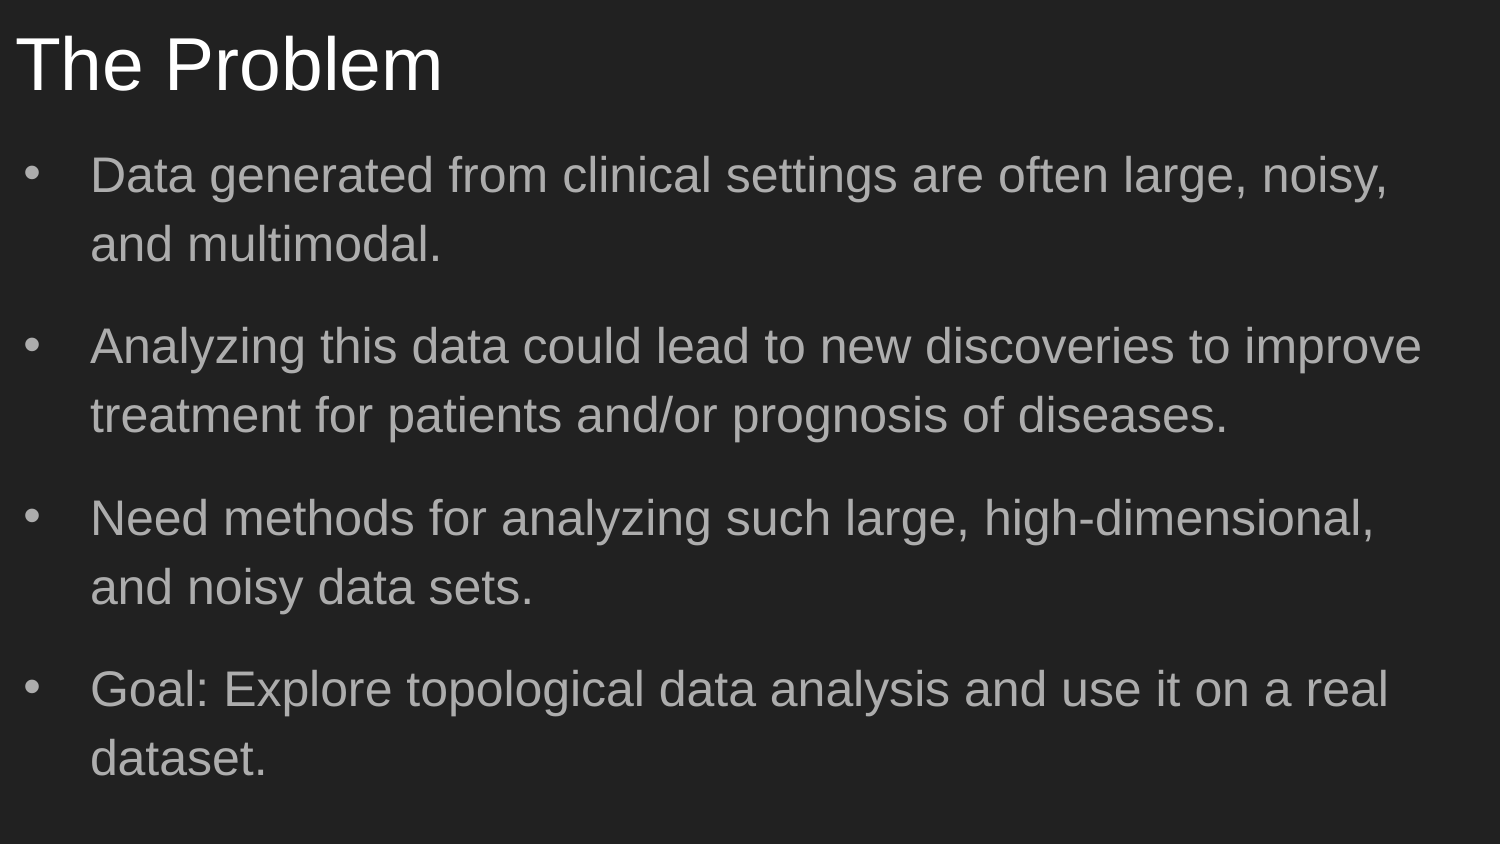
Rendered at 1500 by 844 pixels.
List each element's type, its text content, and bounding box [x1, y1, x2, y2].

list Data generated from clinical settings are often large, noisy, and multimodal. Analyzing this data could lead to new discoveries to improve treatment for patients and/or prognosis of diseases. Need methods for analyzing such large, high-dimensional, and noisy data sets. Goal: Explore topological data analysis and use it on a real dataset. [0, 118, 1448, 680]
title The Problem [0, 0, 1398, 94]
